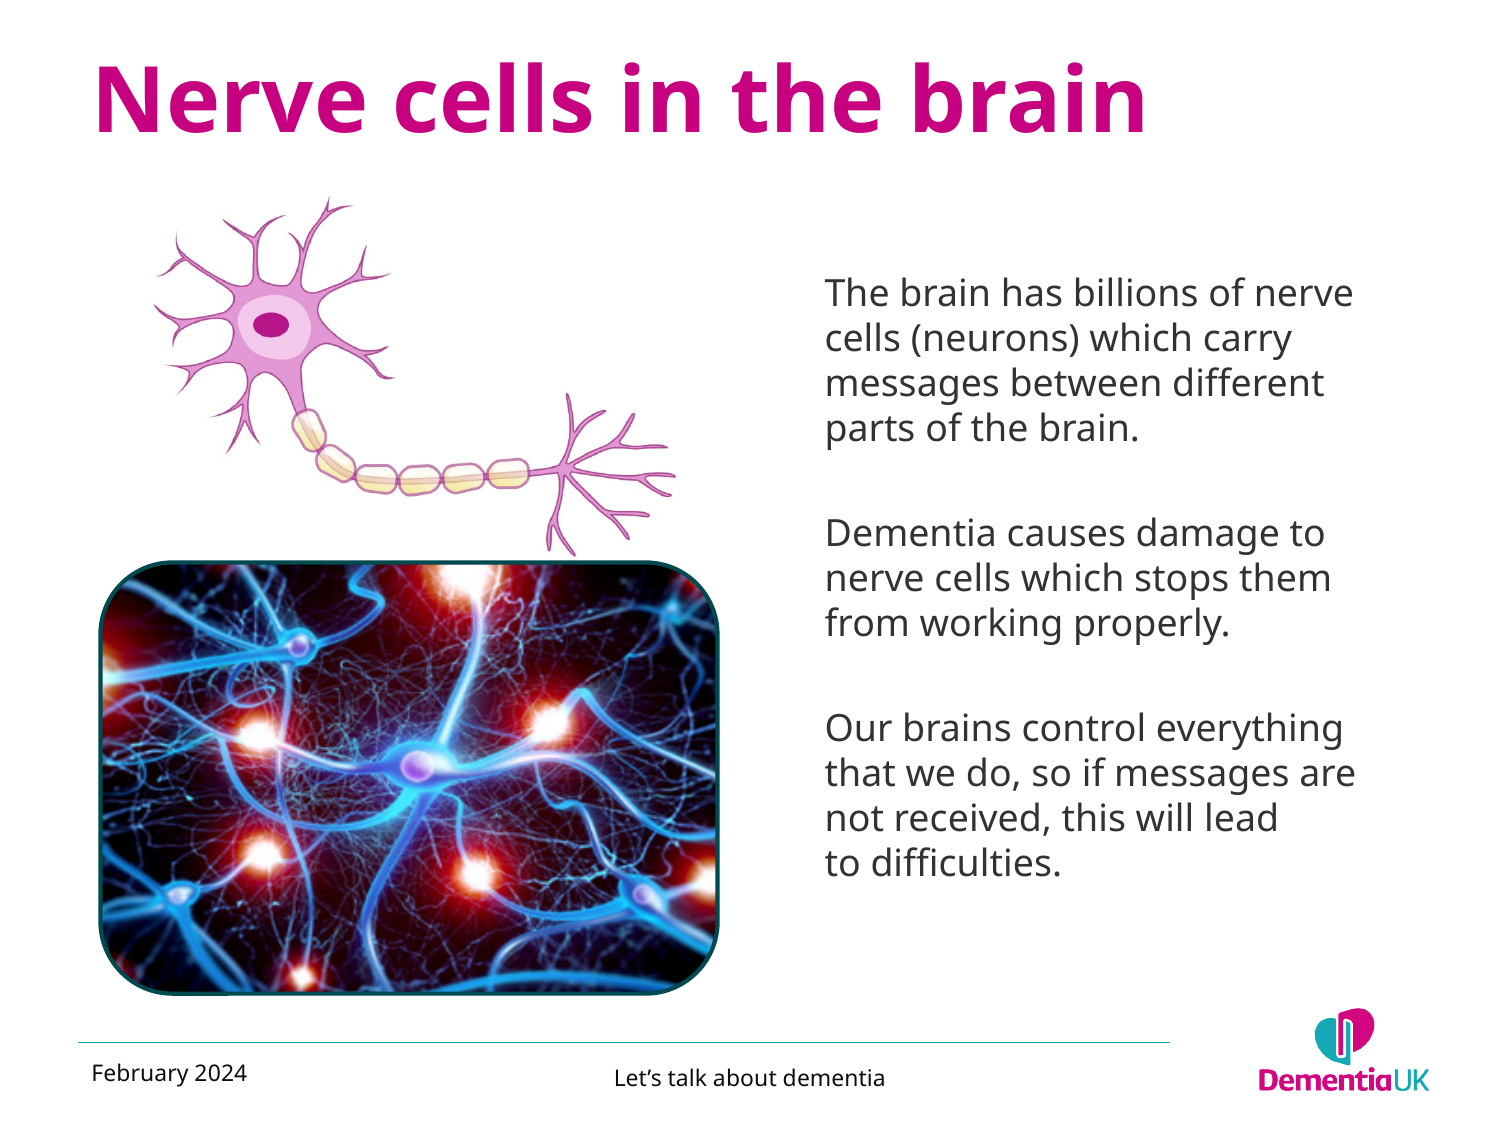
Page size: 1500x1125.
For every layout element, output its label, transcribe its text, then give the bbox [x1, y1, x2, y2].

text_box The brain has billions of nerve cells (neurons) which carry messages between different parts of the brain. Dementia causes damage to nerve cells which stops them from working properly. Our brains control everything that we do, so if messages are not received, this will lead to difficulties. [809, 261, 1427, 864]
text_box [98, 568, 720, 996]
picture [1259, 1000, 1429, 1103]
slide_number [76, 1042, 435, 1103]
picture [144, 189, 691, 574]
footer Let’s talk about dementia [474, 1060, 1026, 1121]
title Nerve cells in the brain [76, 1, 1427, 190]
